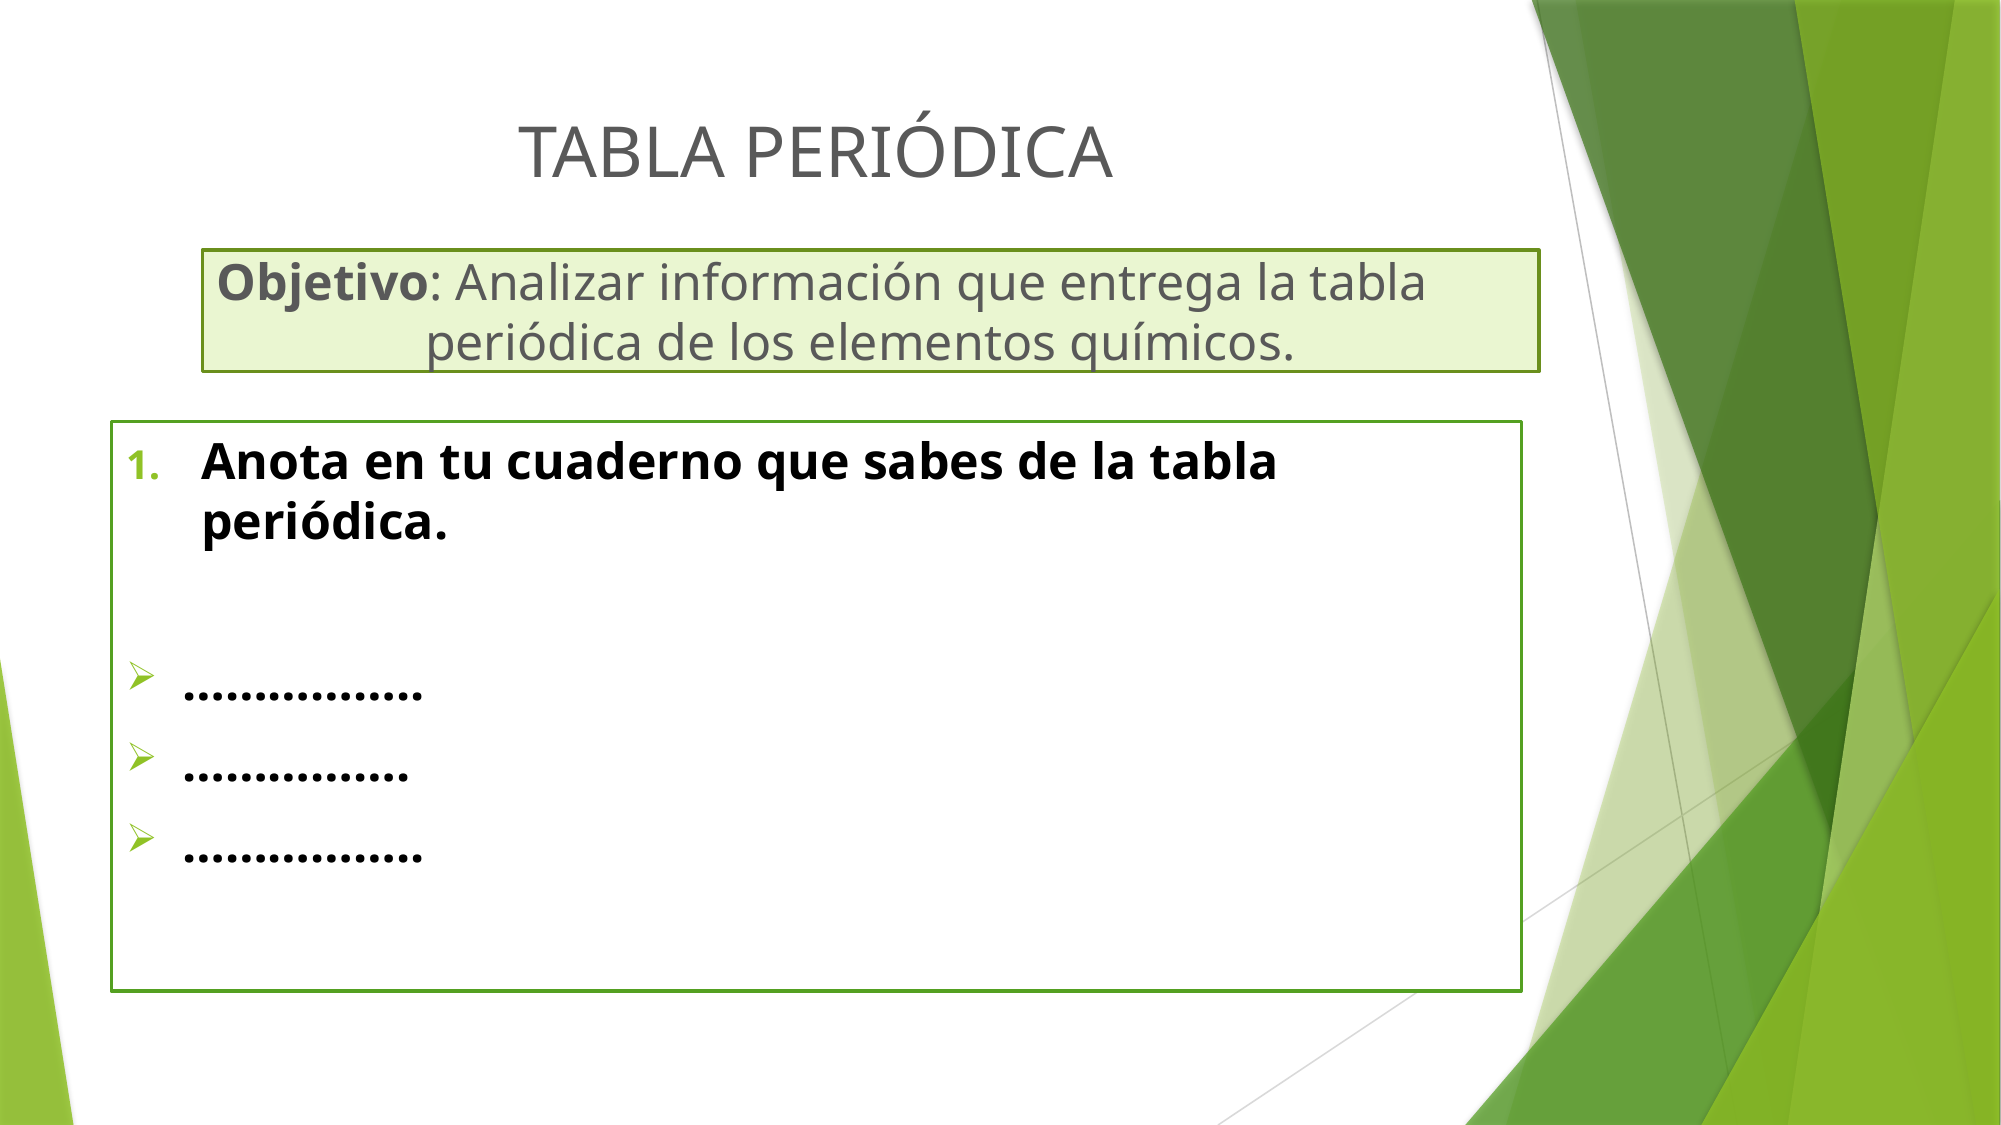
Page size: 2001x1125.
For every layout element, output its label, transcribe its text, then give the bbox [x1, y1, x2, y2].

title TABLA PERIÓDICA [111, 99, 1522, 200]
list Anota en tu cuaderno que sabes de la tabla periódica. …………….. ……………. …………….. [110, 420, 1523, 993]
text_box Objetivo: Analizar información que entrega la tabla periódica de los elementos químicos. [201, 248, 1541, 373]
